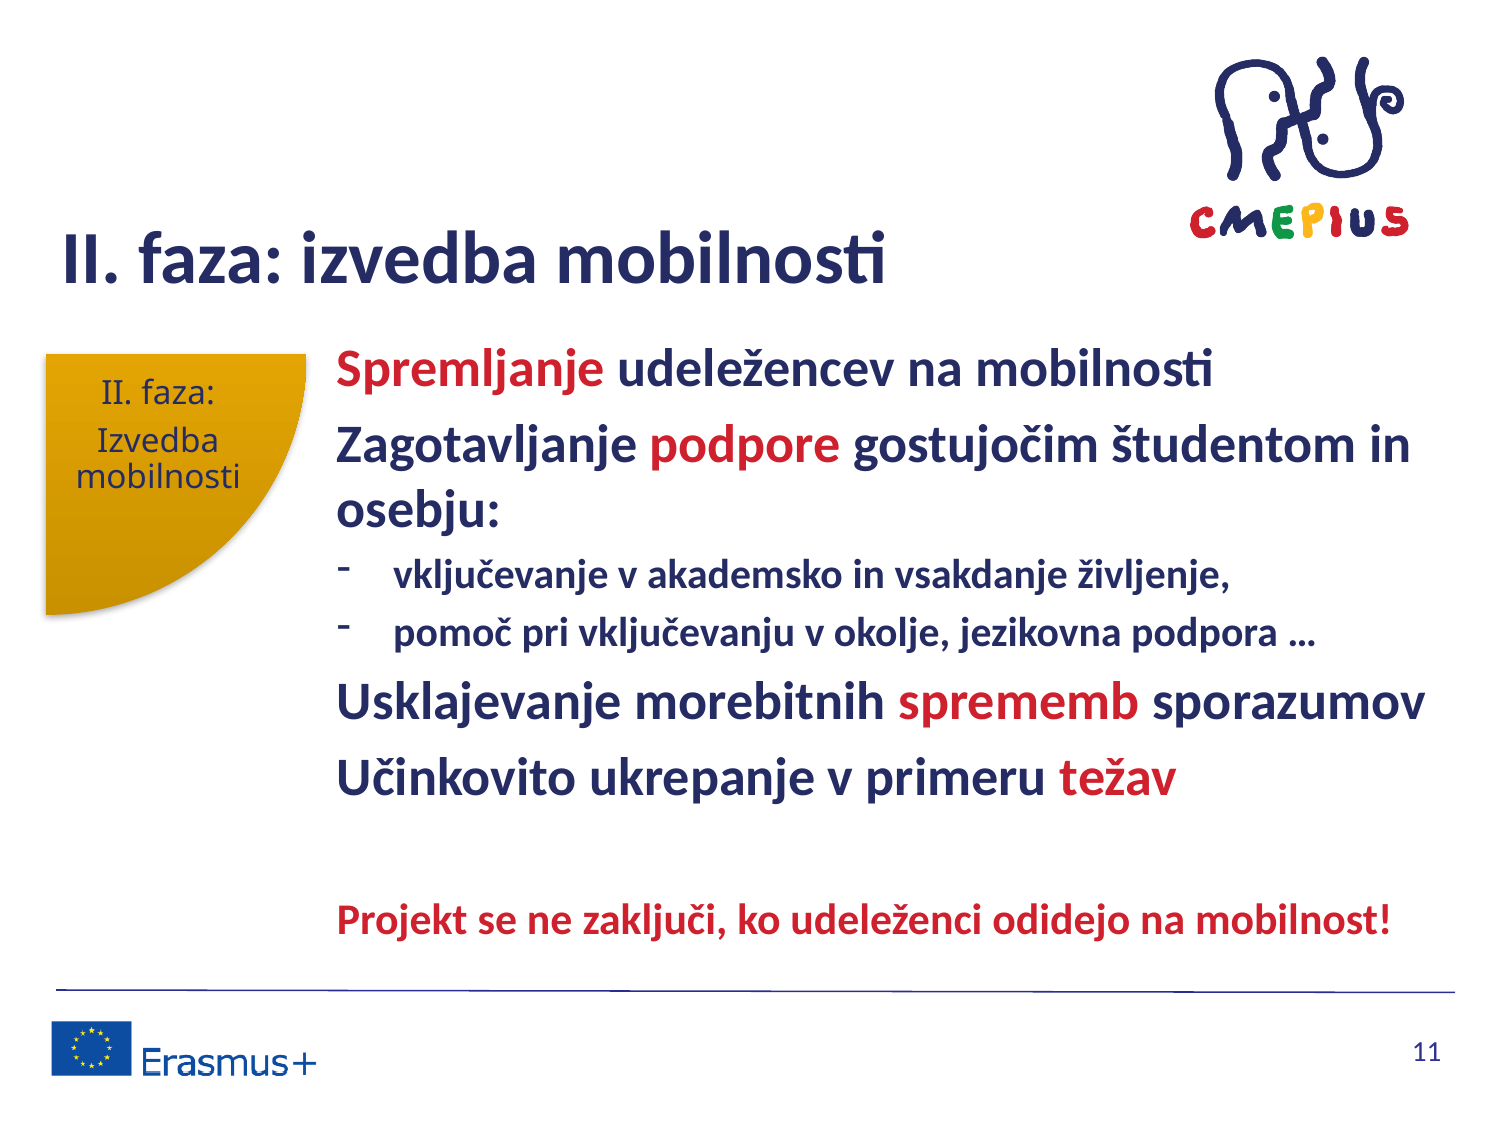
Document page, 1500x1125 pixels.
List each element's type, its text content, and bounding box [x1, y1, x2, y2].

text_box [0, 94, 307, 616]
slide_number 11 [1143, 1024, 1457, 1101]
picture [1003, 0, 1500, 443]
list Spremljanje udeležencev na mobilnosti Zagotavljanje podpore gostujočim študentom in osebju: vključevanje v akademsko in vsakdanje življenje, pomoč pri vključevanju v okolje, jezikovna podpora … Usklajevanje morebitnih sprememb sporazumov Učinkovito ukrepanje v primeru težav Projekt se ne zaključi, ko udeleženci odidejo na mobilnost! [321, 324, 1452, 965]
title II. faza: izvedba mobilnosti [310, 199, 1160, 309]
picture [1, 969, 367, 1125]
